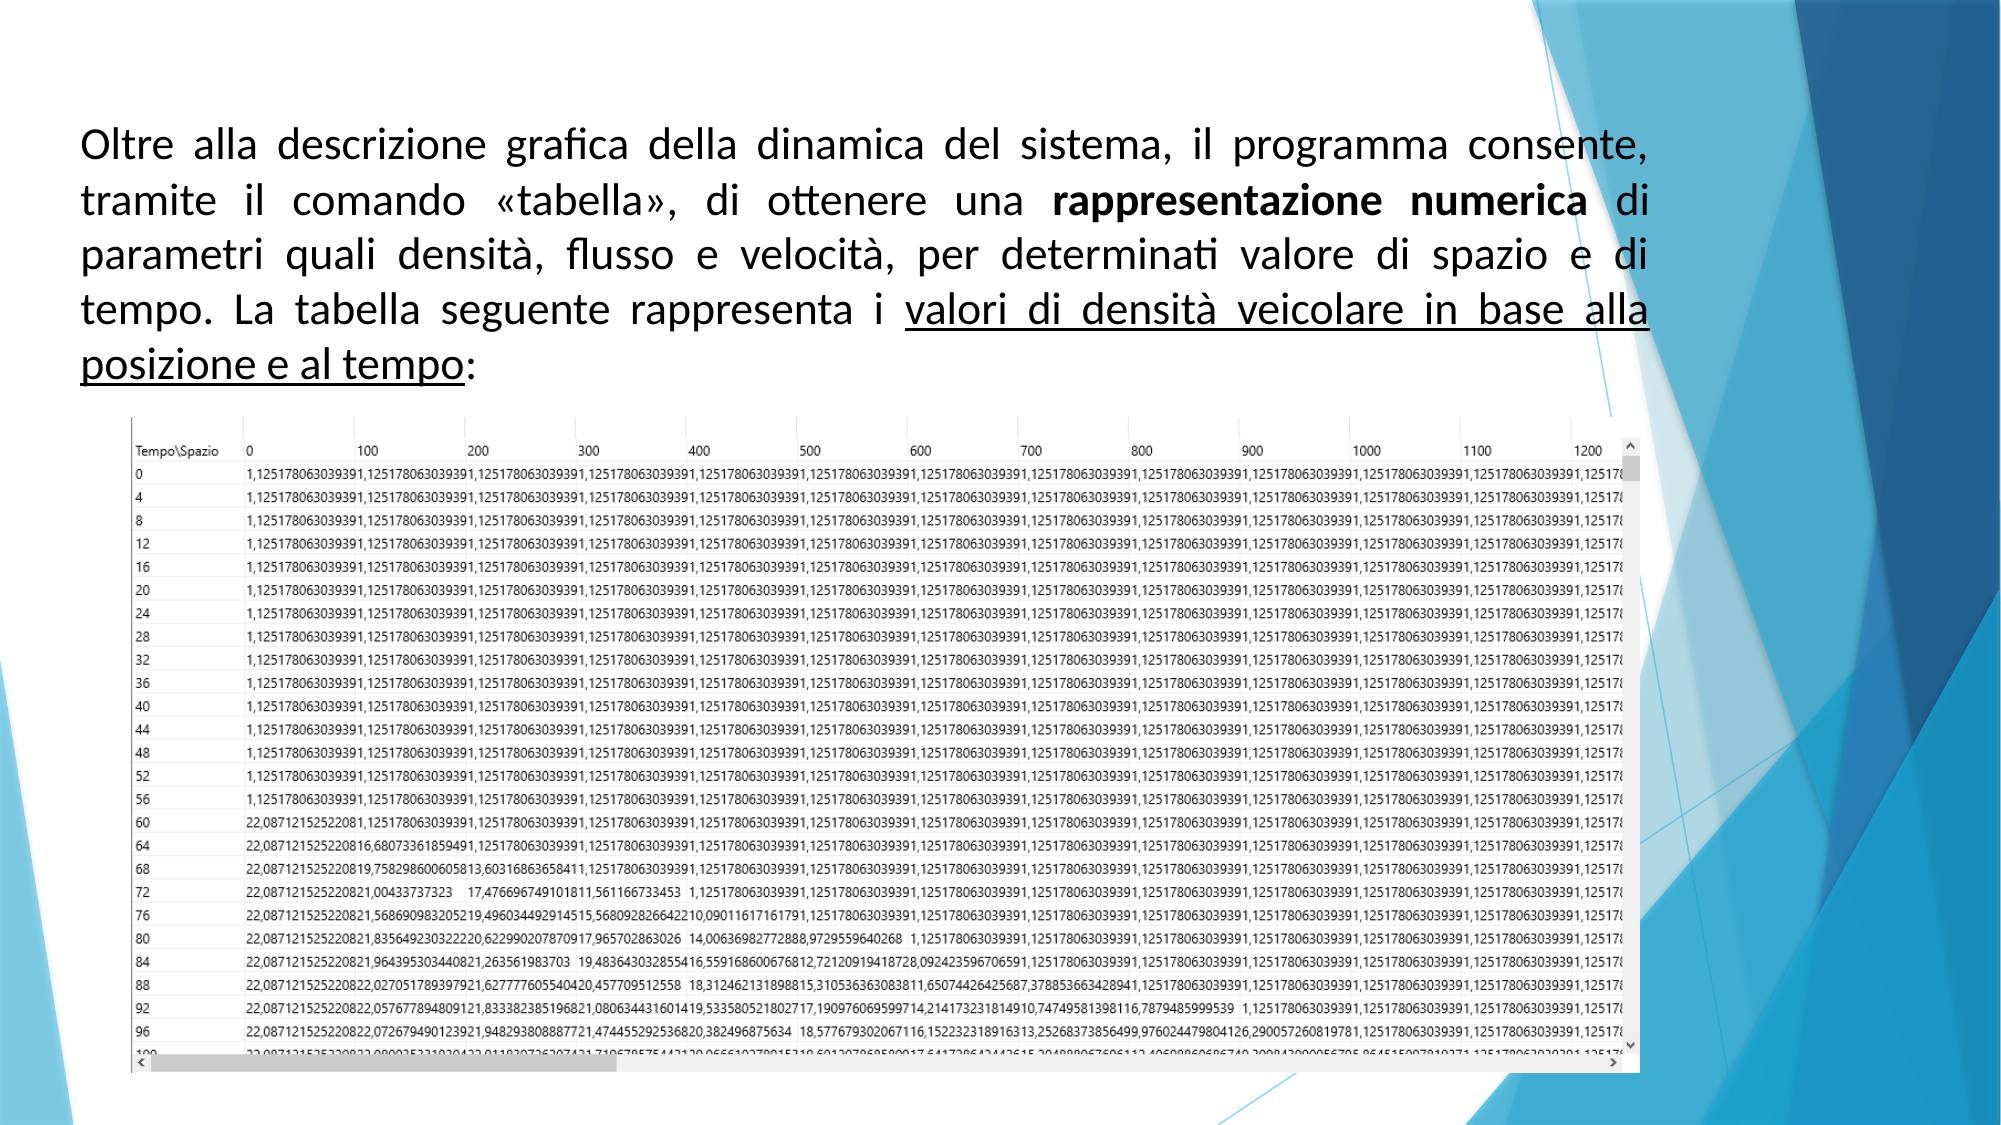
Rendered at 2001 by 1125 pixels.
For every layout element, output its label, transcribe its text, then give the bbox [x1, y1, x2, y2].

picture [129, 416, 1640, 1074]
list Oltre alla descrizione grafica della dinamica del sistema, il programma consente, tramite il comando «tabella», di ottenere una rappresentazione numerica di parametri quali densità, flusso e velocità, per determinati valore di spazio e di tempo. La tabella seguente rappresenta i valori di densità veicolare in base alla posizione e al tempo: [65, 106, 1666, 418]
